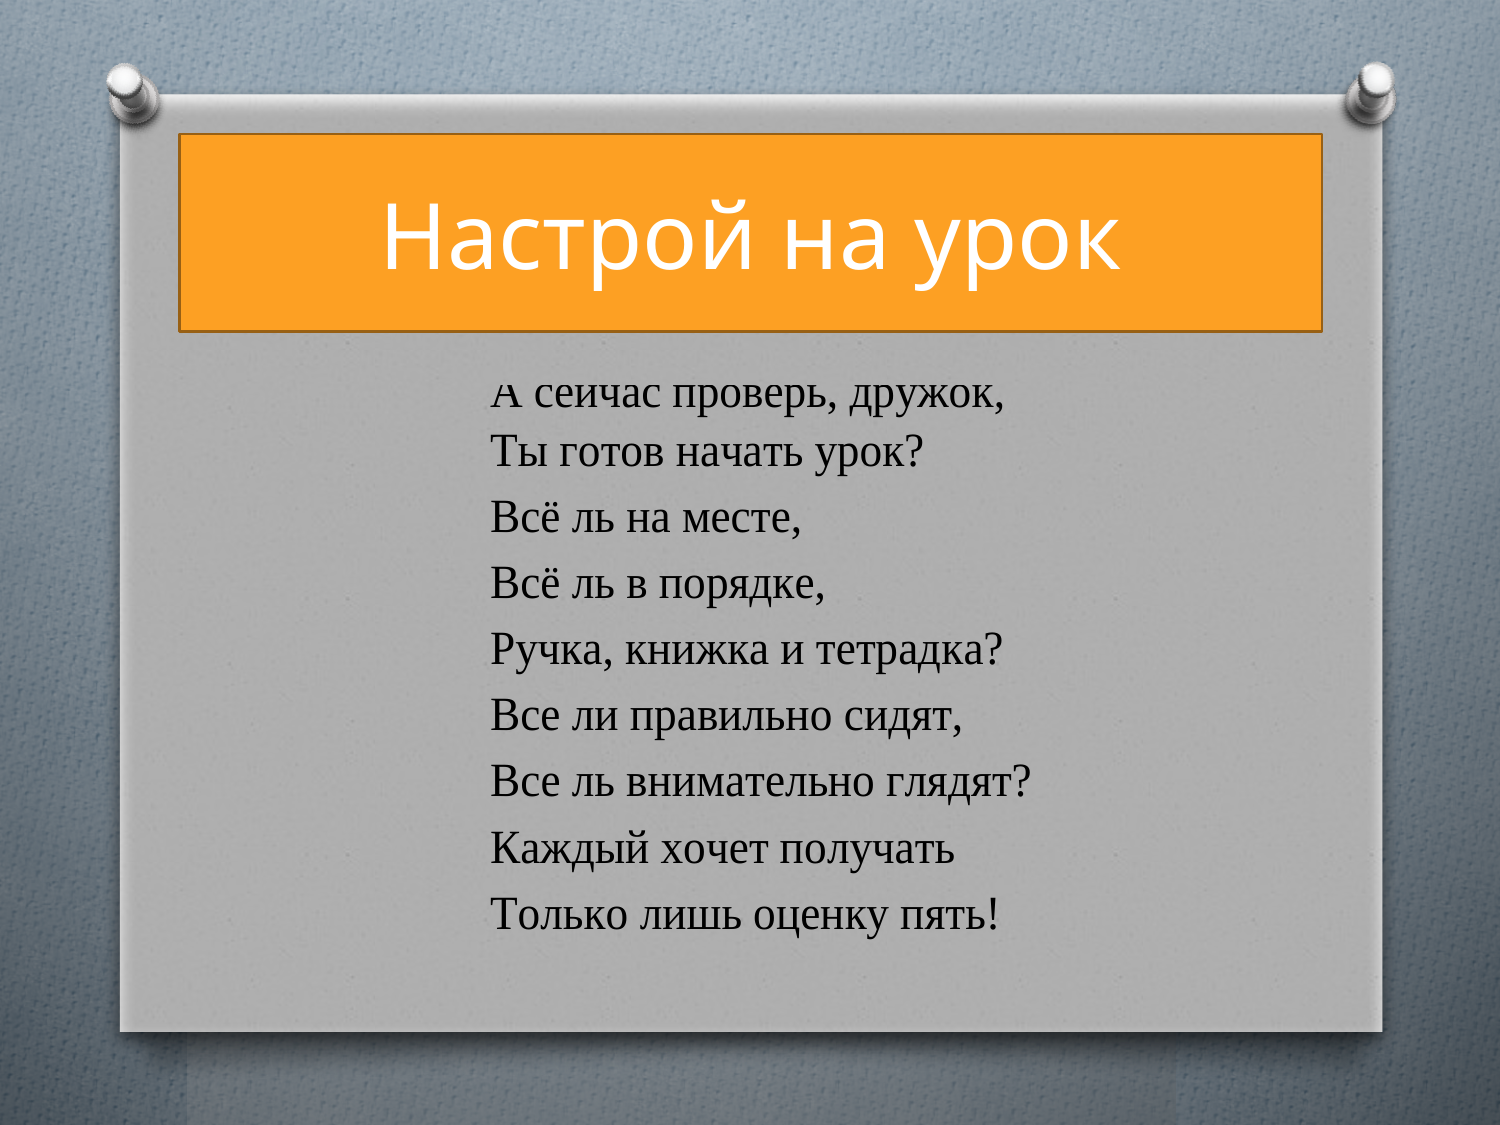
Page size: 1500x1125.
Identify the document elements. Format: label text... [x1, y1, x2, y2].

picture [1317, 35, 1439, 156]
picture [75, 29, 198, 153]
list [489, 385, 1436, 944]
title Настрой на урок [178, 133, 1323, 333]
